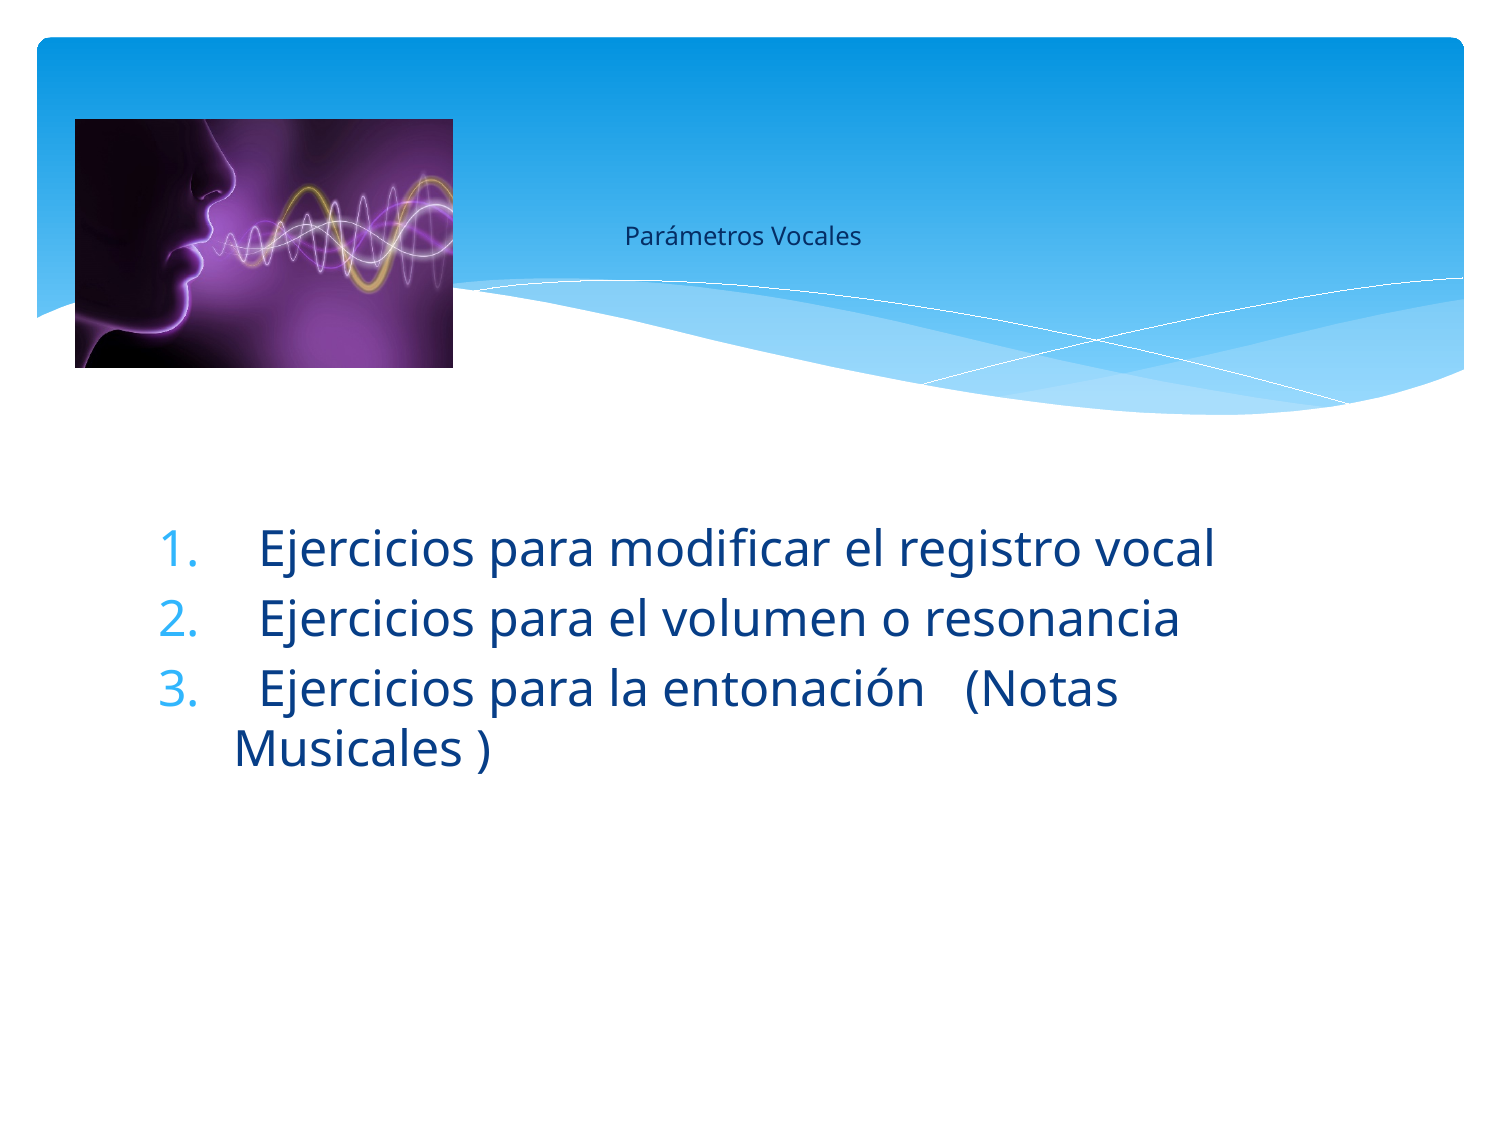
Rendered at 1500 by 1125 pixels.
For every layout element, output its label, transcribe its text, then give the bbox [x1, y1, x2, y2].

picture [74, 119, 454, 368]
title Parámetros Vocales [75, 55, 1425, 261]
list Ejercicios para modificar el registro vocal Ejercicios para el volumen o resonancia Ejercicios para la entonación (Notas Musicales ) [143, 438, 1359, 1005]
